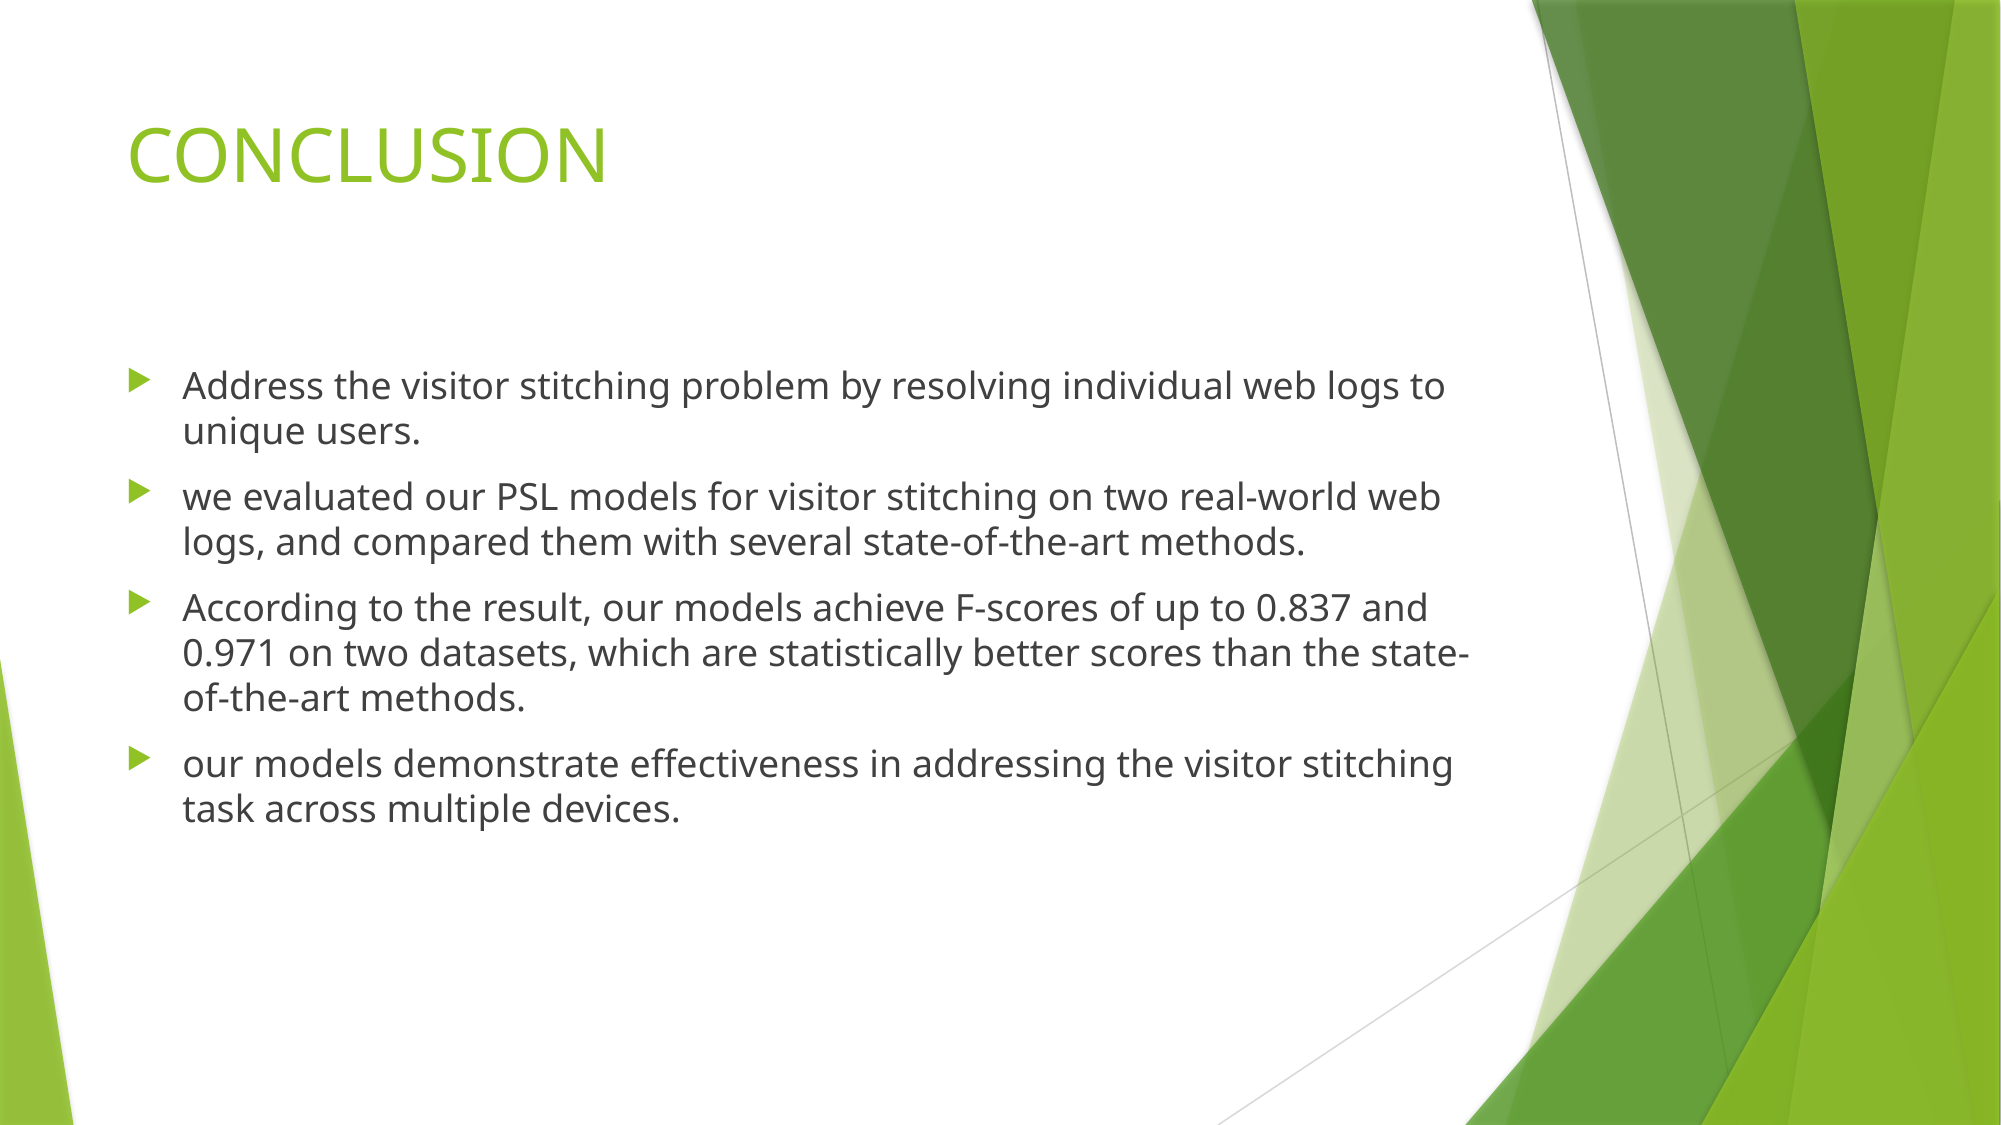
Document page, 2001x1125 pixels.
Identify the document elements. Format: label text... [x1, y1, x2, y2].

list Address the visitor stitching problem by resolving individual web logs to unique users. we evaluated our PSL models for visitor stitching on two real-world web logs, and compared them with several state-of-the-art methods. According to the result, our models achieve F-scores of up to 0.837 and 0.971 on two datasets, which are statistically better scores than the state-of-the-art methods. our models demonstrate effectiveness in addressing the visitor stitching task across multiple devices. [111, 354, 1522, 992]
title CONCLUSION [111, 99, 1522, 317]
